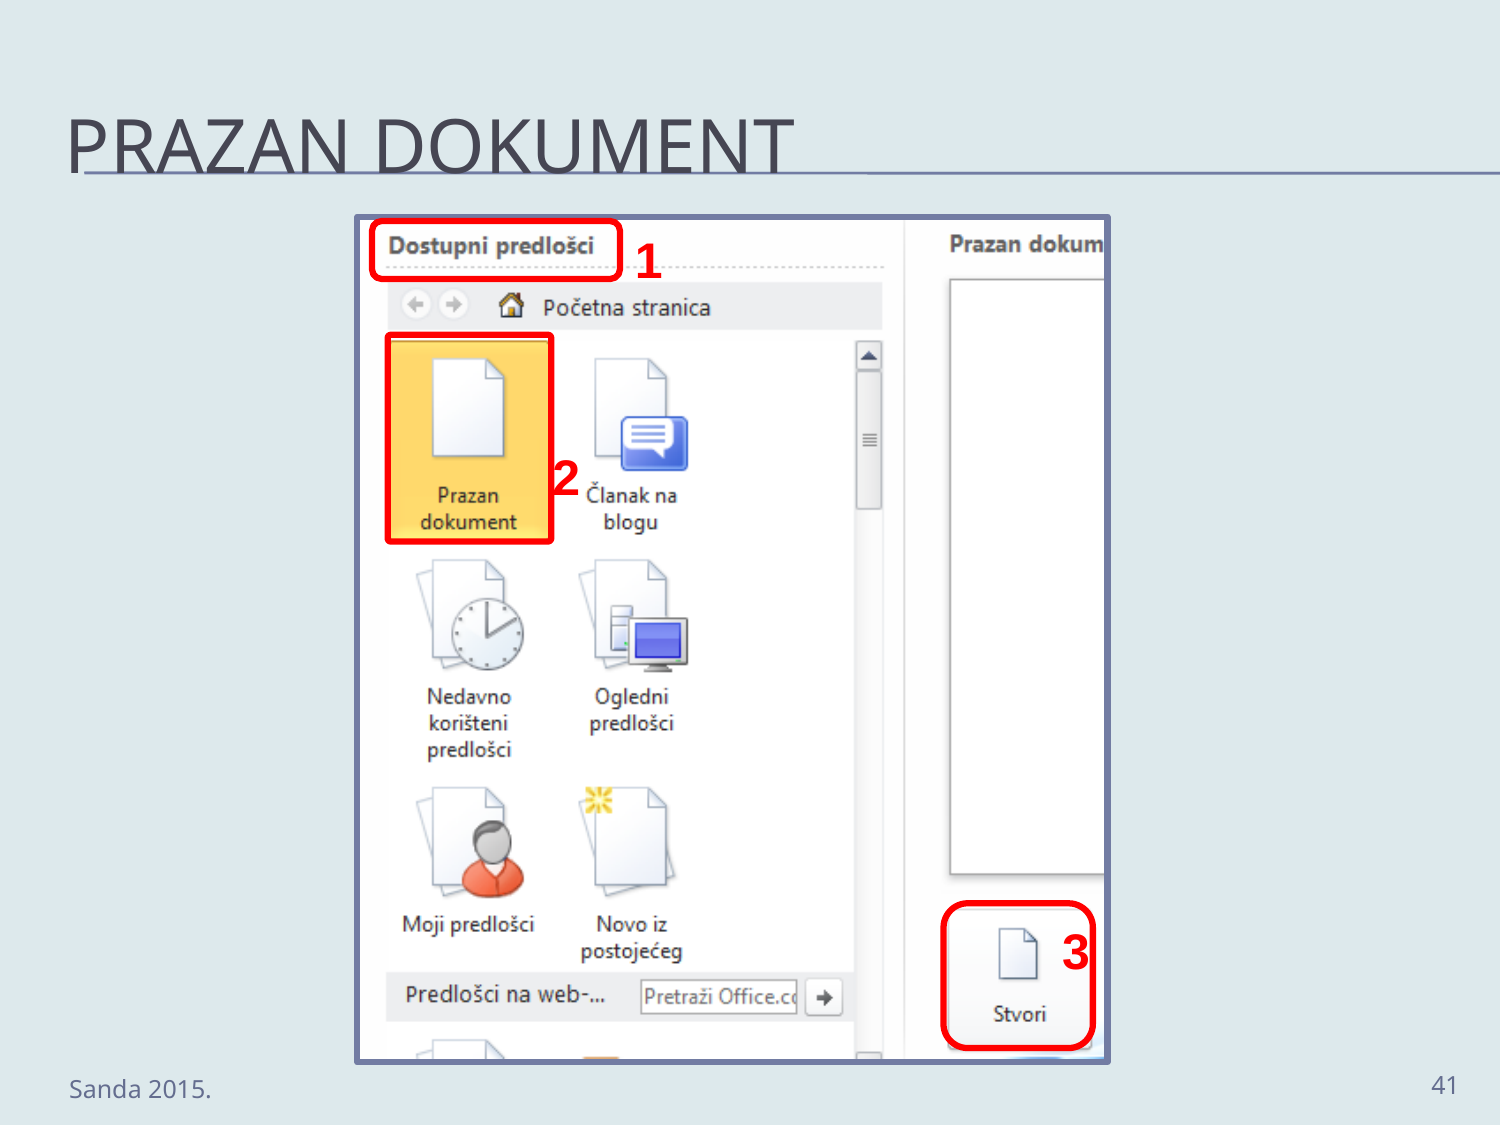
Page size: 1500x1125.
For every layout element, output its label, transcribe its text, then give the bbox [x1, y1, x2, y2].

title Prazan dokument [50, 75, 1475, 213]
footer Sanda 2015. [0, 1065, 227, 1125]
picture [360, 219, 1105, 1060]
slide_number 41 [1350, 1061, 1475, 1103]
